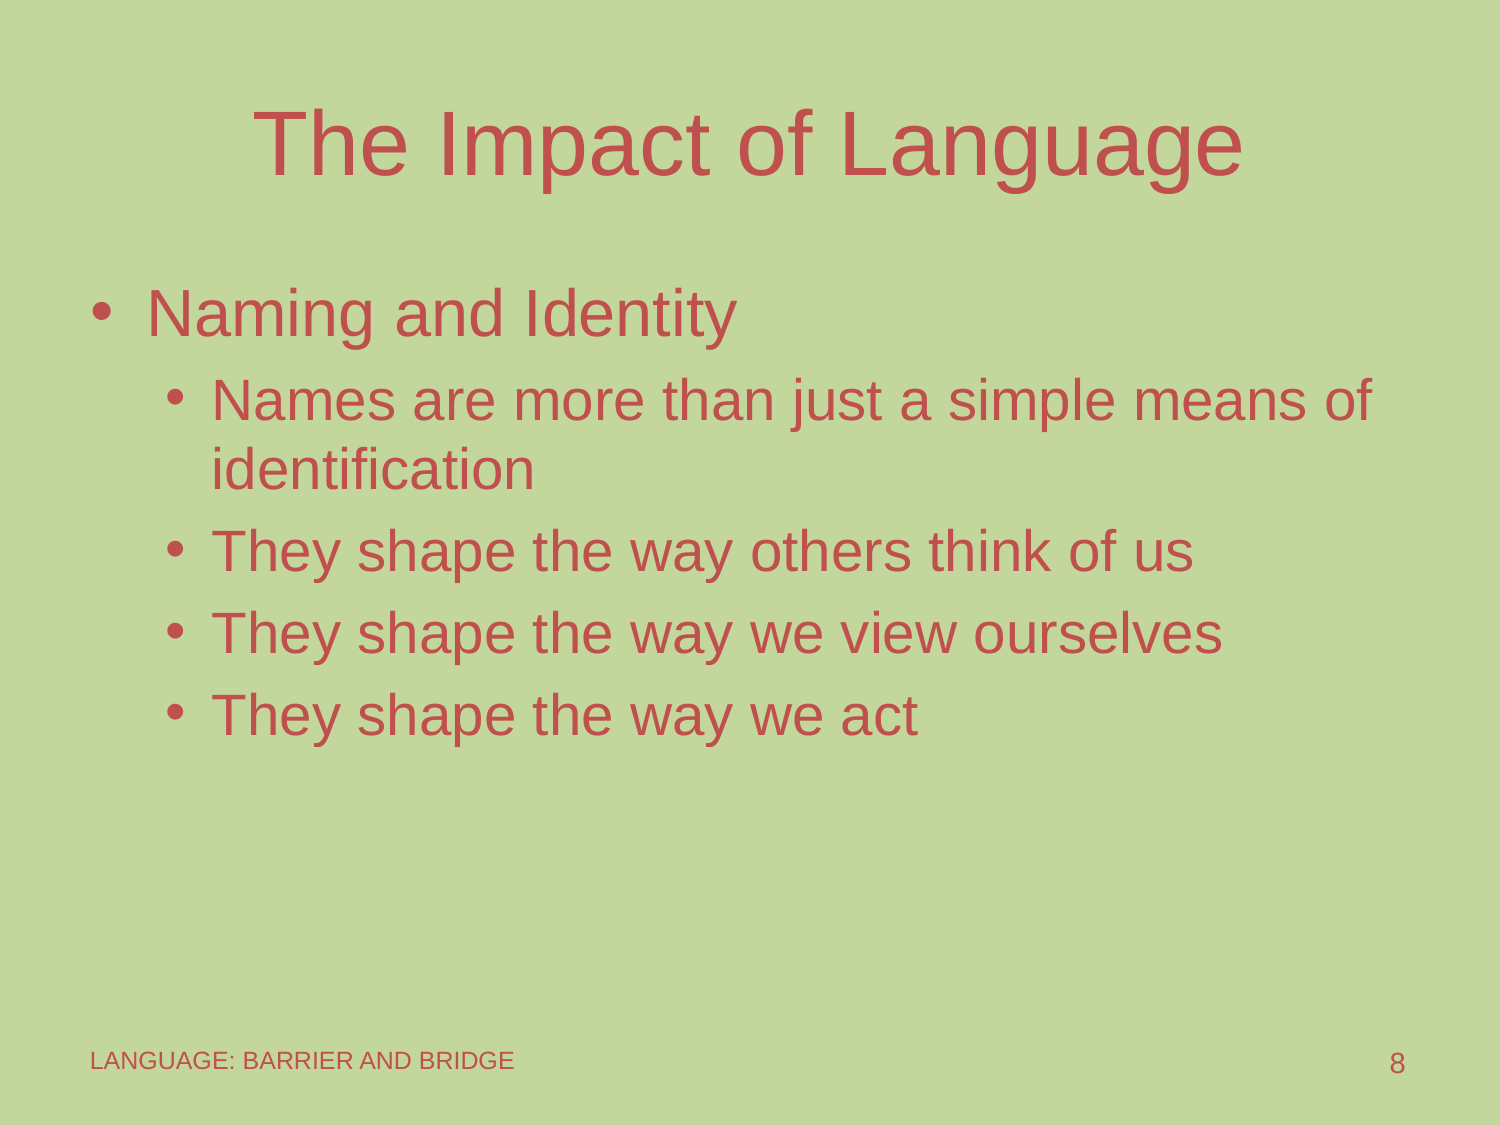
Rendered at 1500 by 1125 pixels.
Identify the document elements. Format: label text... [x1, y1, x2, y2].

list Naming and Identity Names are more than just a simple means of identification They shape the way others think of us They shape the way we view ourselves They shape the way we act [74, 262, 1426, 1006]
title The Impact of Language [74, 44, 1426, 233]
